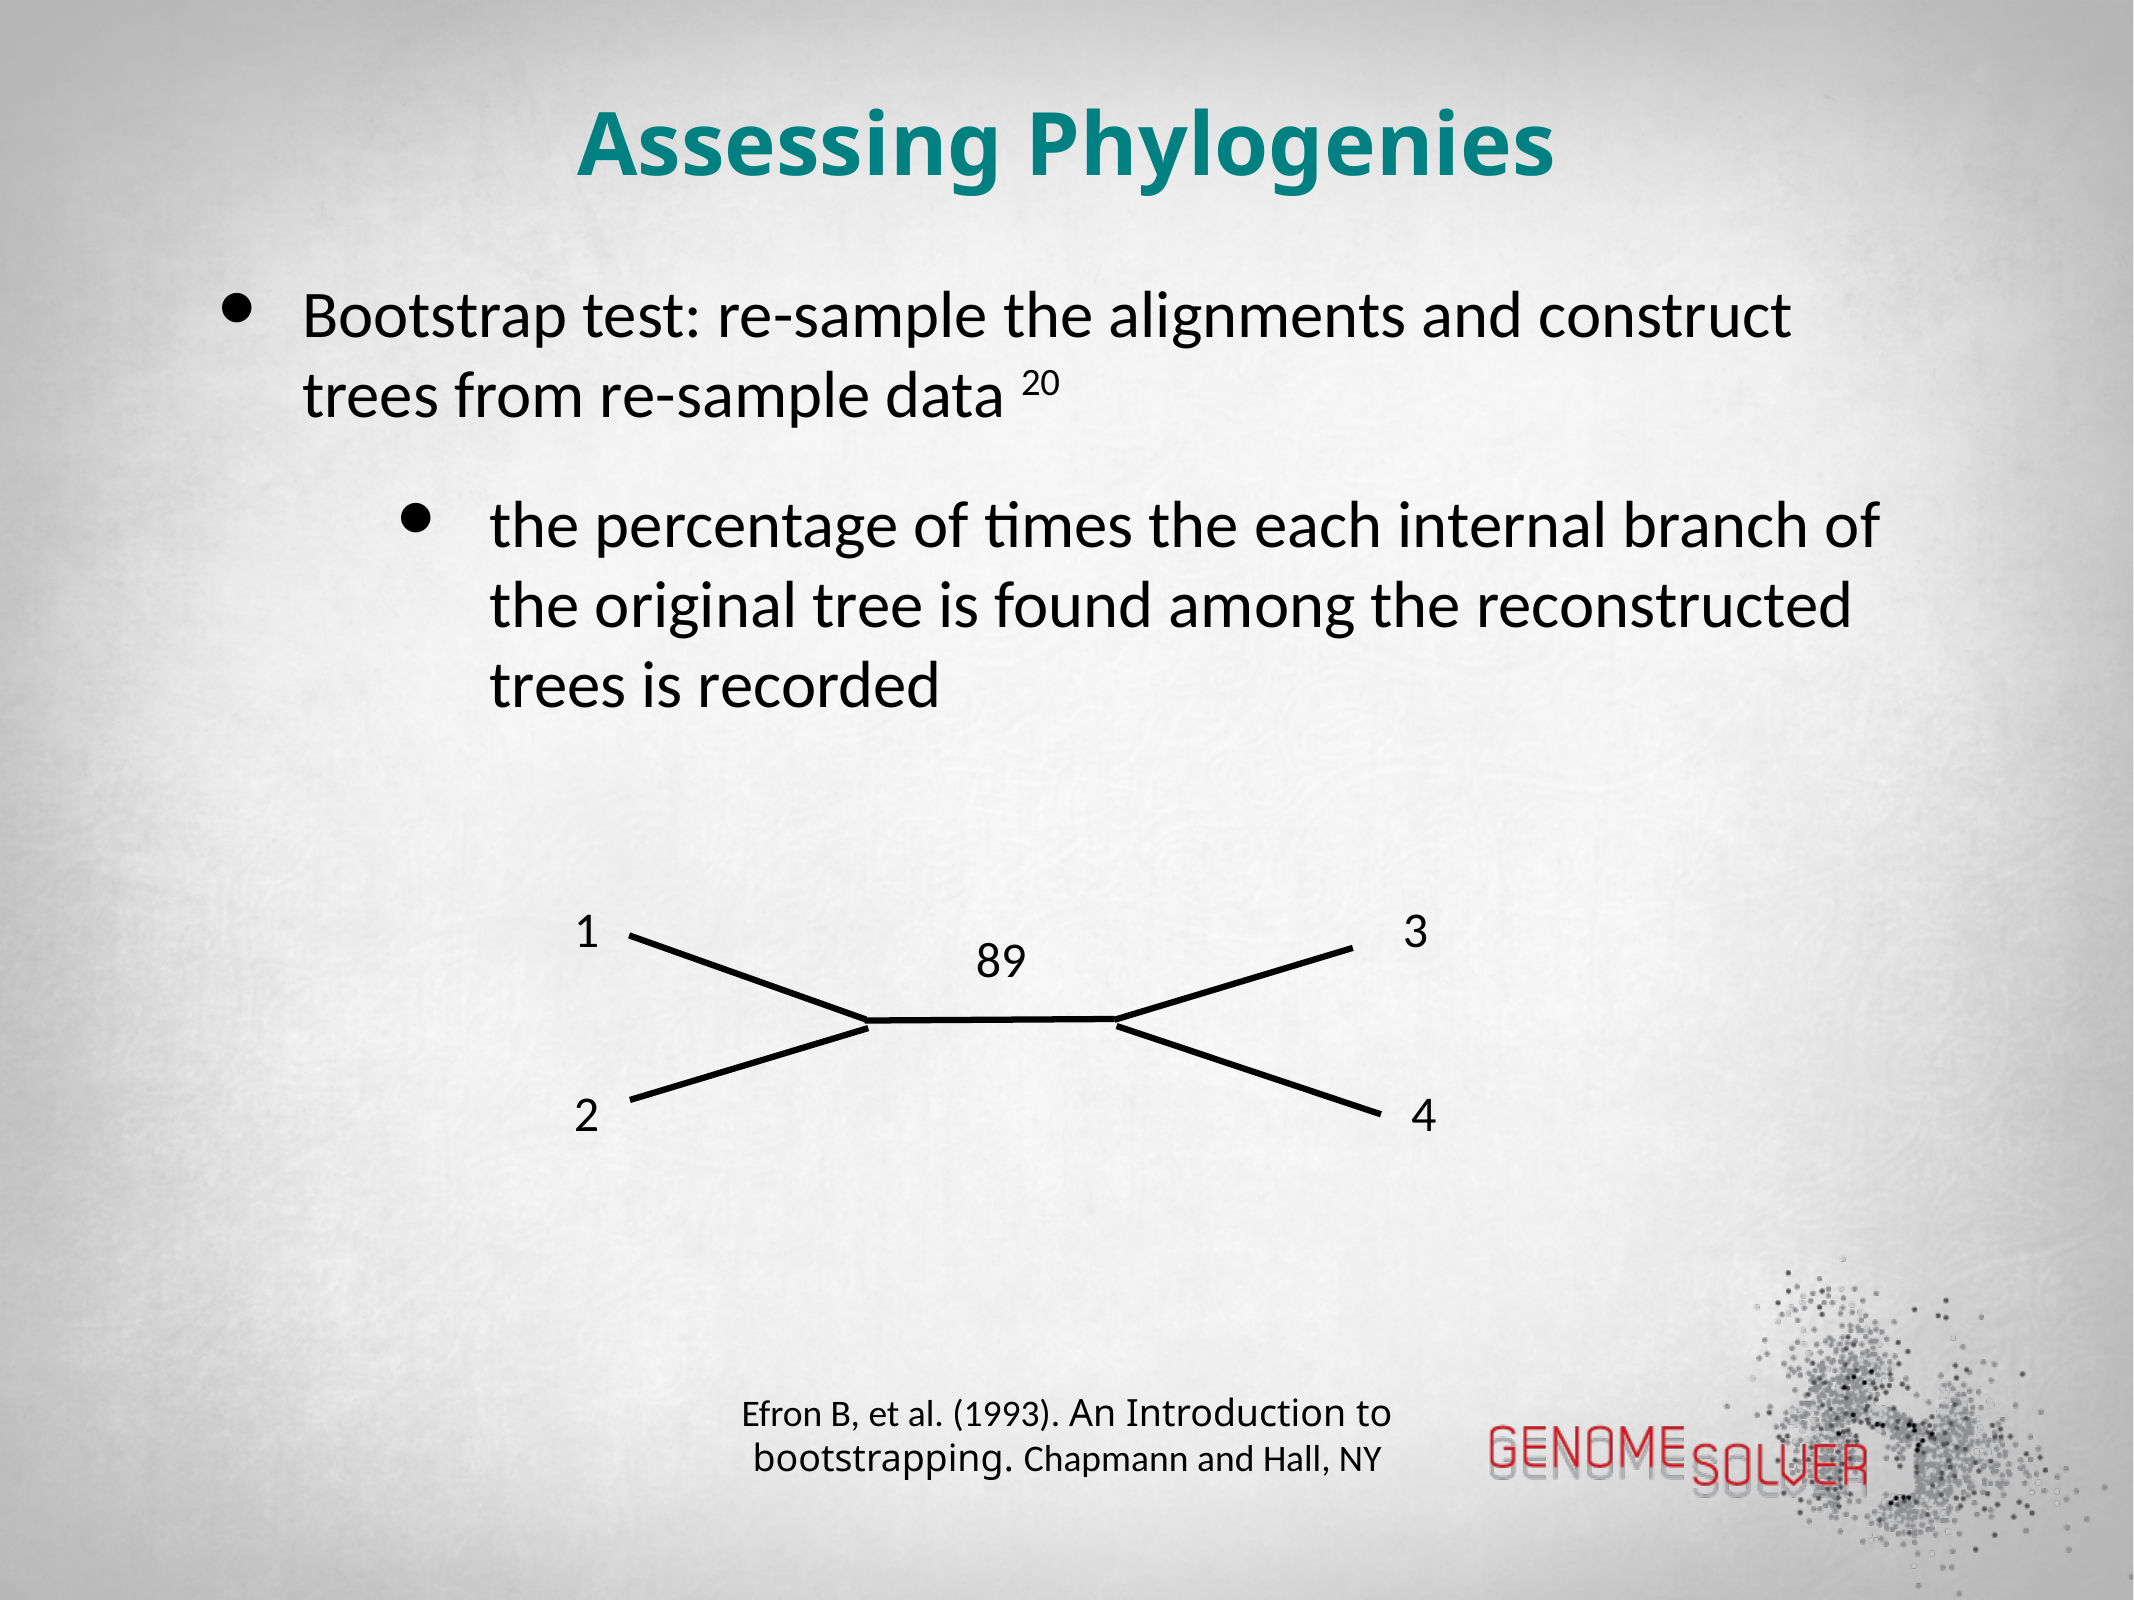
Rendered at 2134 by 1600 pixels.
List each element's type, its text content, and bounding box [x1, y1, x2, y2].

text_box 3 [1402, 897, 1429, 958]
text_box 1 [573, 897, 600, 958]
picture [0, 0, 2134, 1600]
text_box Efron B, et al. (1993). An Introduction to bootstrapping. Chapmann and Hall, NY [708, 1334, 1426, 1489]
text_box Bootstrap test: re-sample the alignments and construct trees from re-sample data 20 the percentage of times the each internal branch of the original tree is found among the reconstructed trees is recorded [208, 320, 1925, 800]
text_box 89 [975, 927, 1027, 988]
text_box 4 [1411, 1081, 1437, 1142]
text_box 2 [573, 1081, 600, 1142]
title Assessing Phylogenies [441, 79, 1692, 203]
